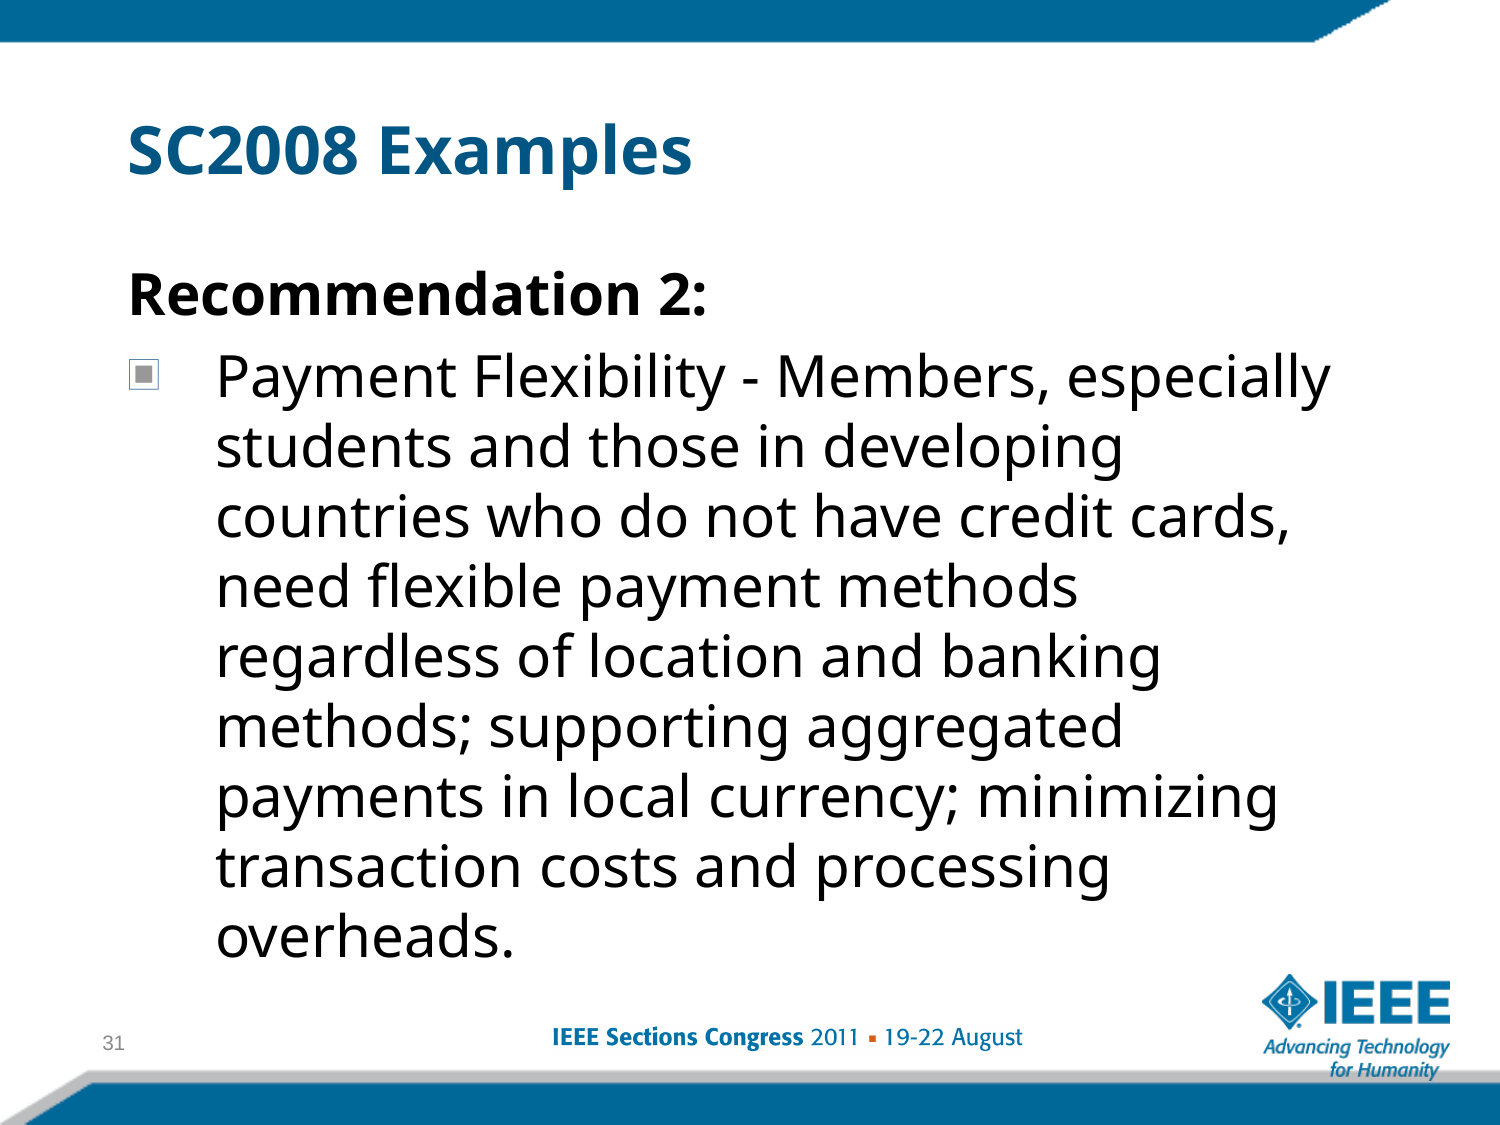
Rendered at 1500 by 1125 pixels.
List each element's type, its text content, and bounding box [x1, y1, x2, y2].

list Recommendation 2: Payment Flexibility - Members, especially students and those in developing countries who do not have credit cards, need flexible payment methods regardless of location and banking methods; supporting aggregated payments in local currency; minimizing transaction costs and processing overheads. [112, 249, 1388, 1001]
title SC2008 Examples [112, 99, 1388, 249]
picture [0, 0, 1500, 1125]
text_box 31 [87, 1012, 200, 1073]
